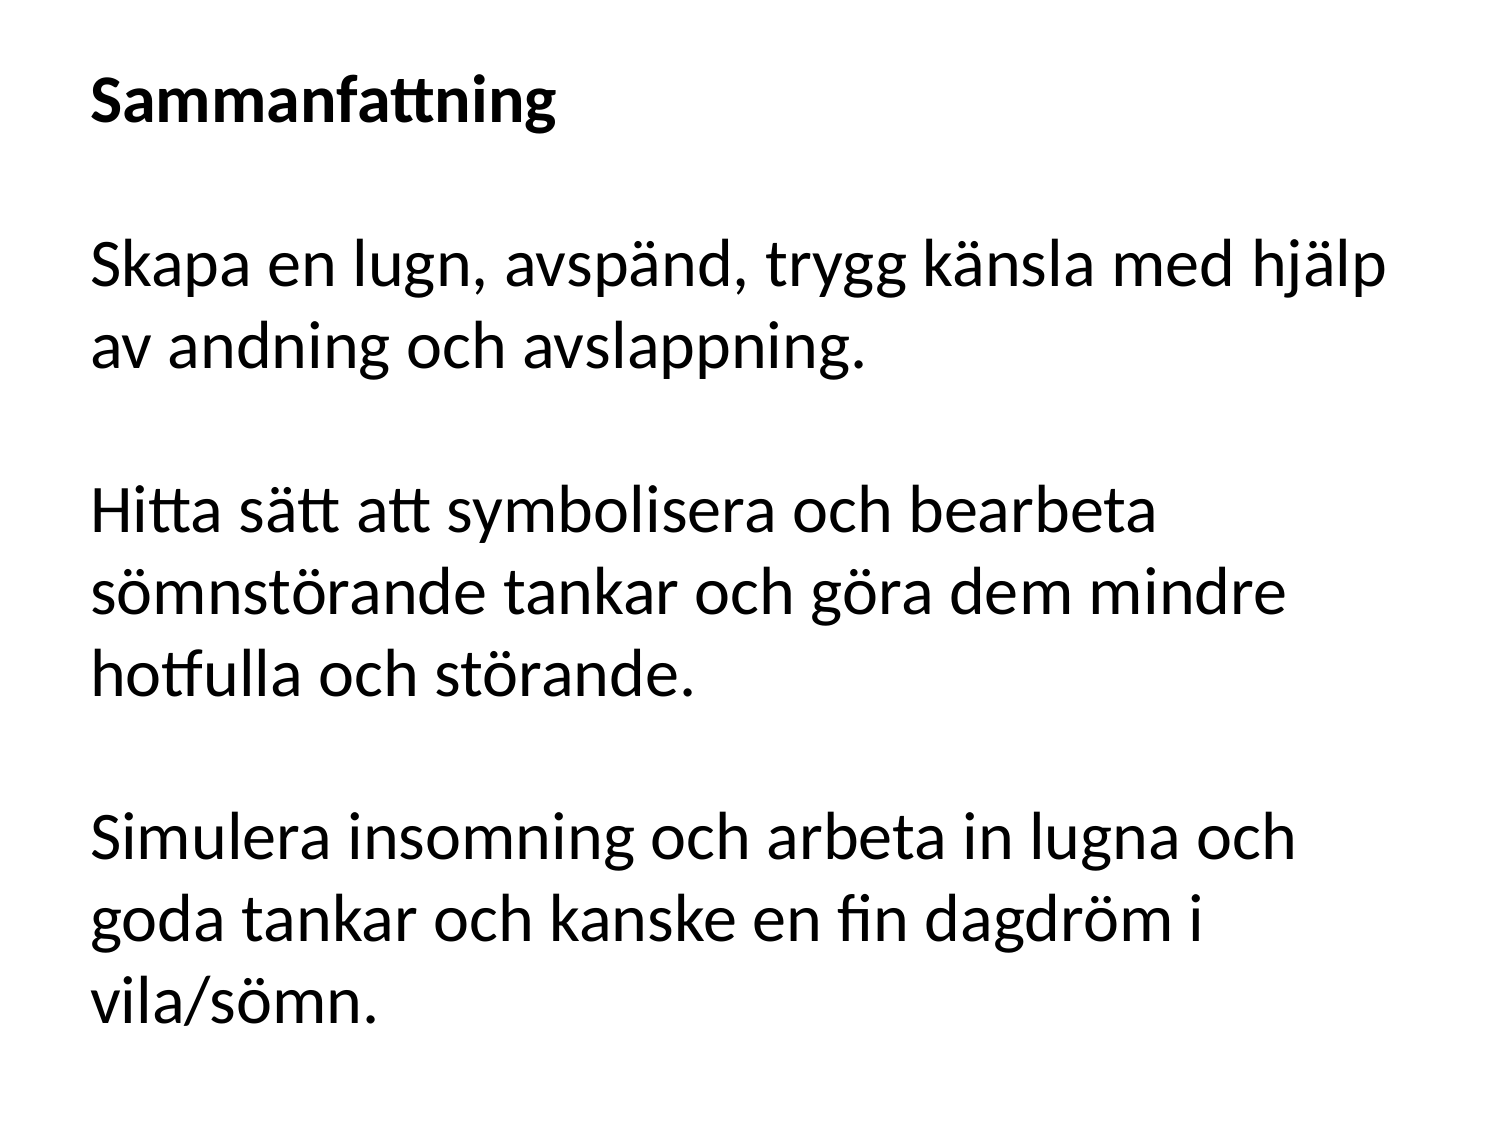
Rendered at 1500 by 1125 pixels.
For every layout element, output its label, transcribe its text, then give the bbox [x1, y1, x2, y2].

title Sammanfattning Skapa en lugn, avspänd, trygg känsla med hjälp av andning och avslappning. Hitta sätt att symbolisera och bearbeta sömnstörande tankar och göra dem mindre hotfulla och störande. Simulera insomning och arbeta in lugna och goda tankar och kanske en fin dagdröm i vila/sömn. [75, 45, 1425, 1047]
